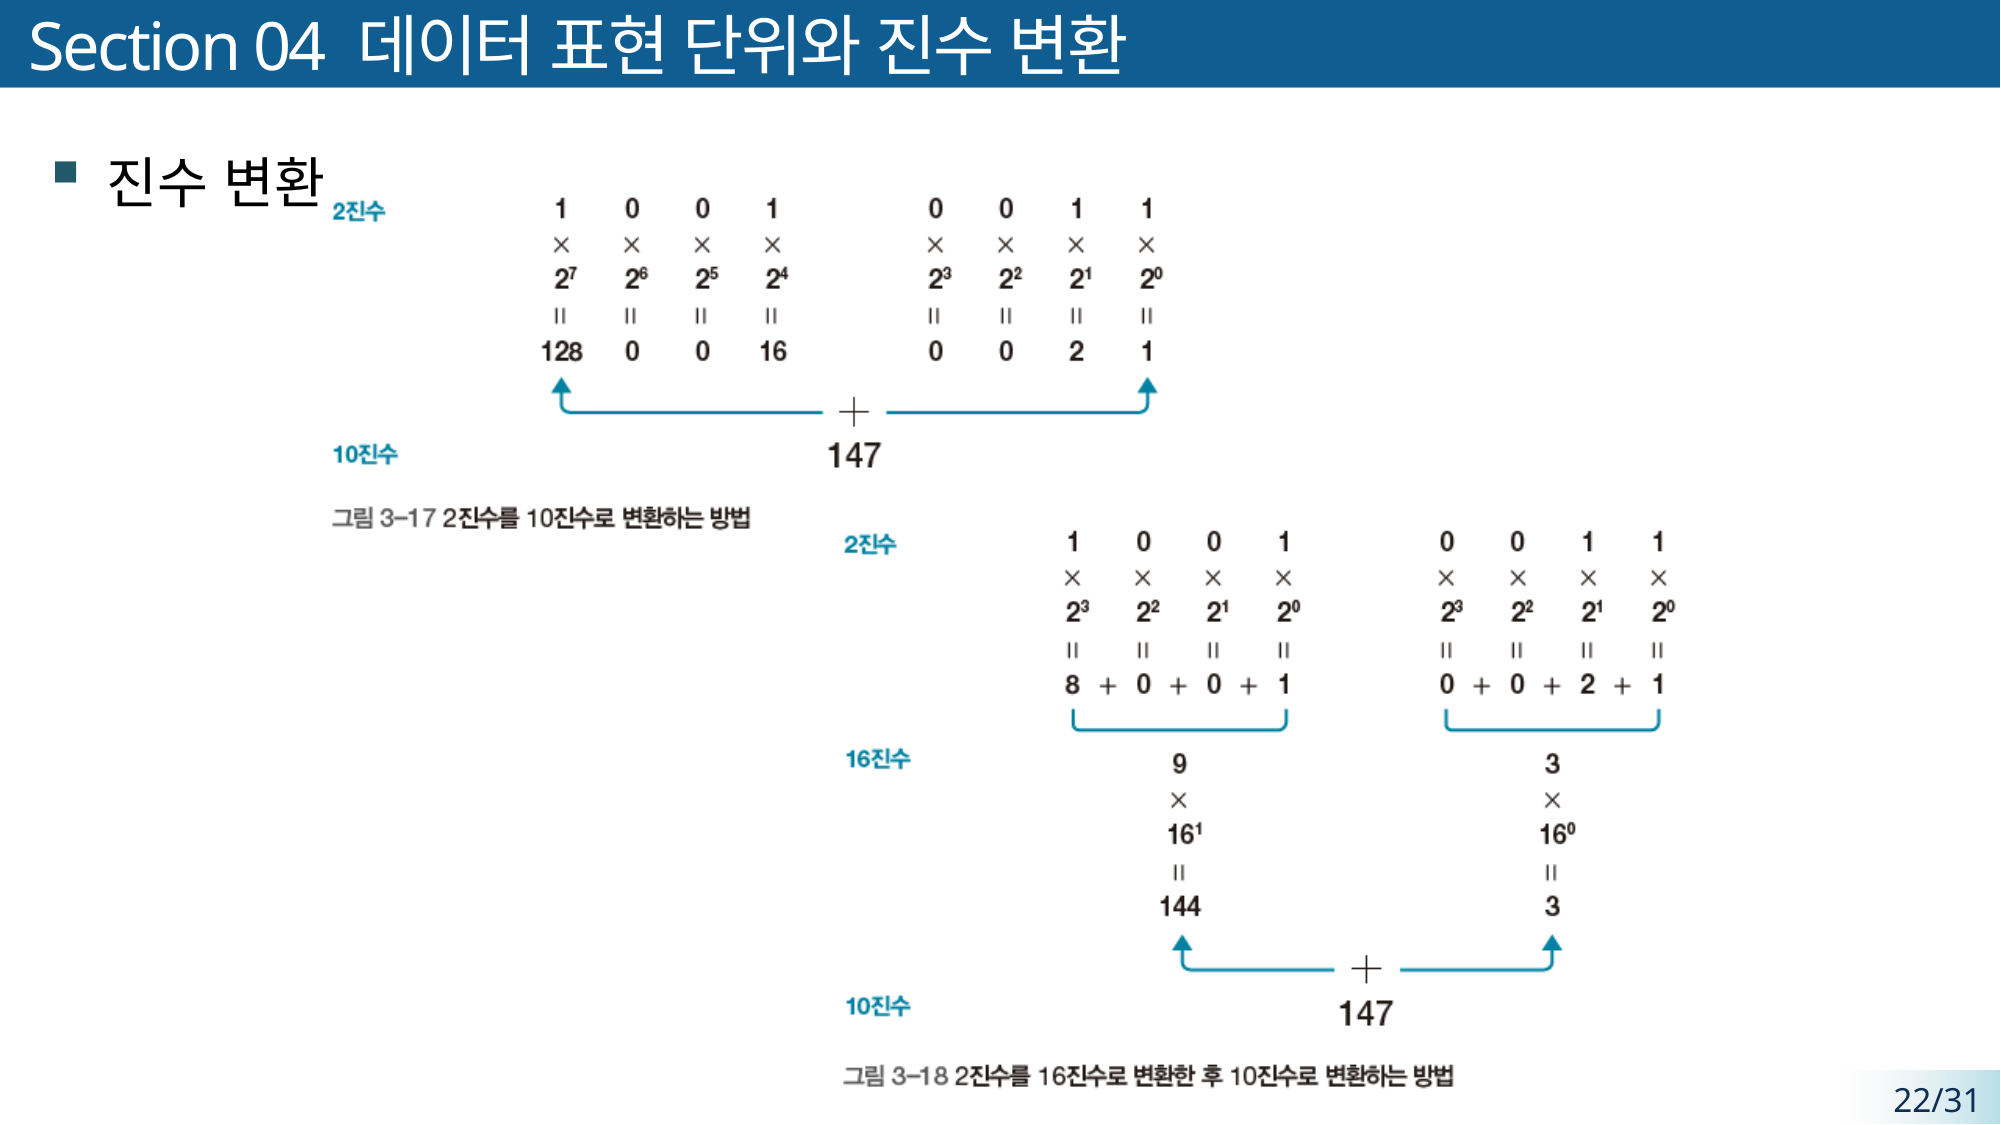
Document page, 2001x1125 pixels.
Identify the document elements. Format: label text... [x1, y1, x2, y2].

picture [320, 185, 1695, 1101]
list 진수 변환 [13, 126, 1975, 1057]
title Section 04 데이터 표현 단위와 진수 변환 [13, 4, 1717, 83]
